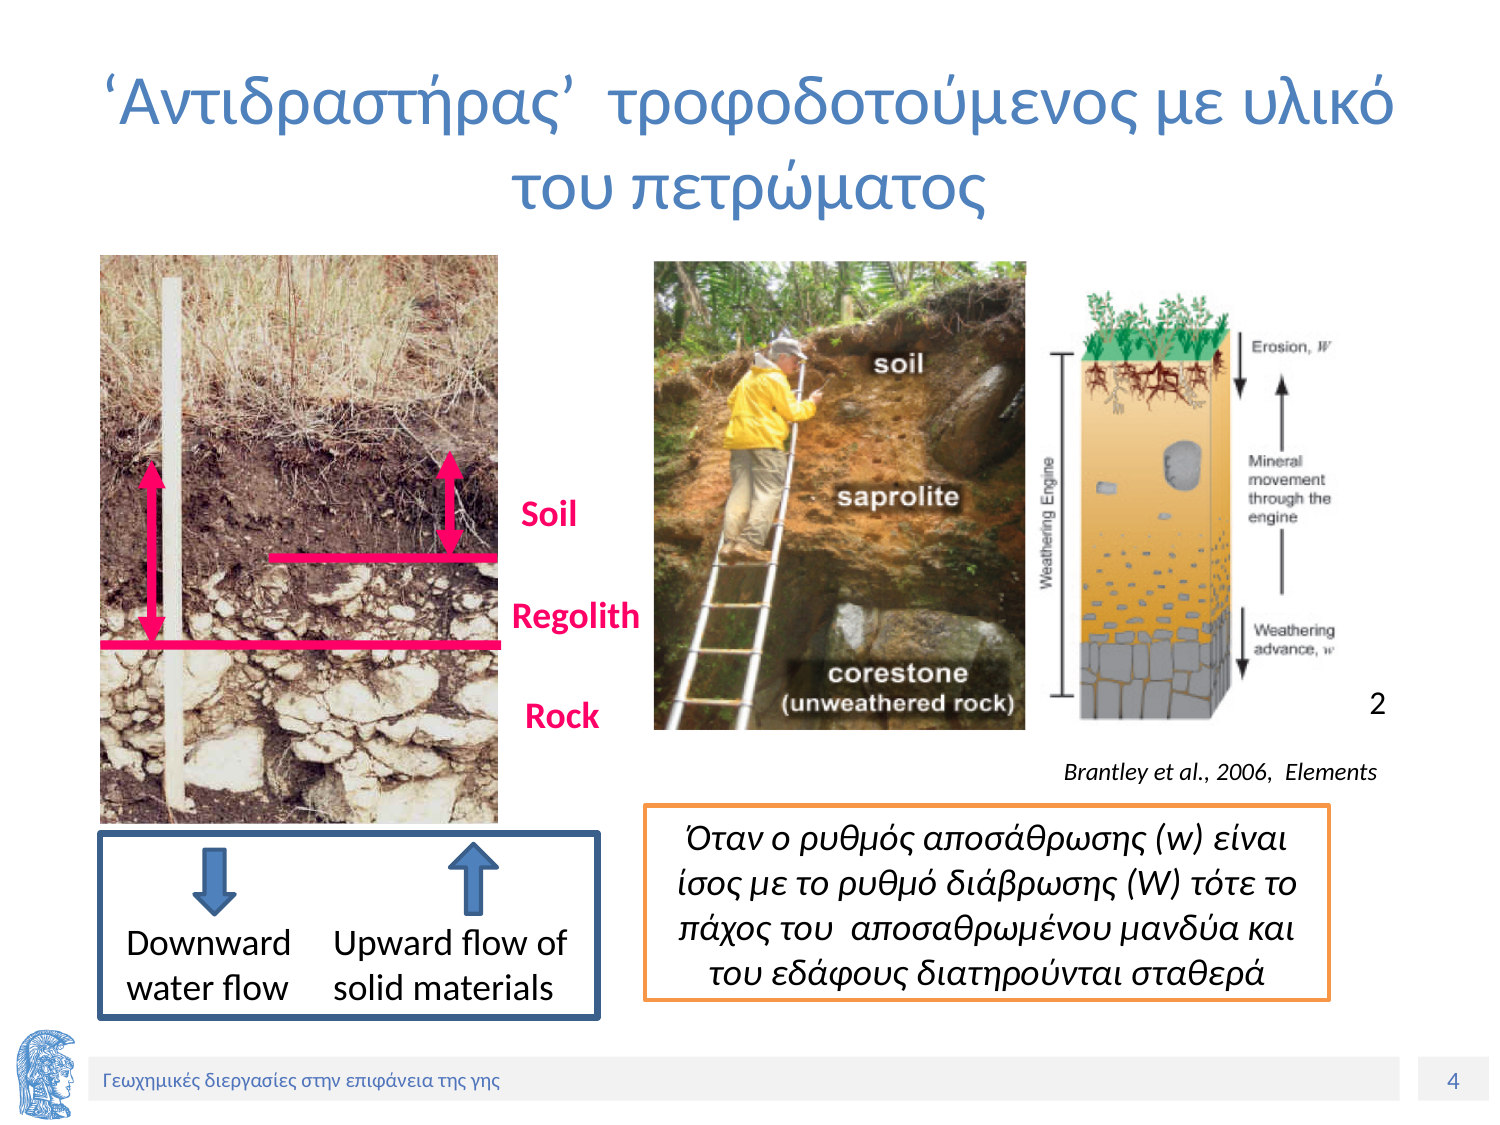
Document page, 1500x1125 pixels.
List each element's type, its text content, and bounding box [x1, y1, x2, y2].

picture [9, 1026, 81, 1120]
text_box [100, 255, 1448, 1018]
title ‘Αντιδραστήρας’ τροφοδοτούμενος με υλικό του πετρώματος [75, 45, 1425, 233]
